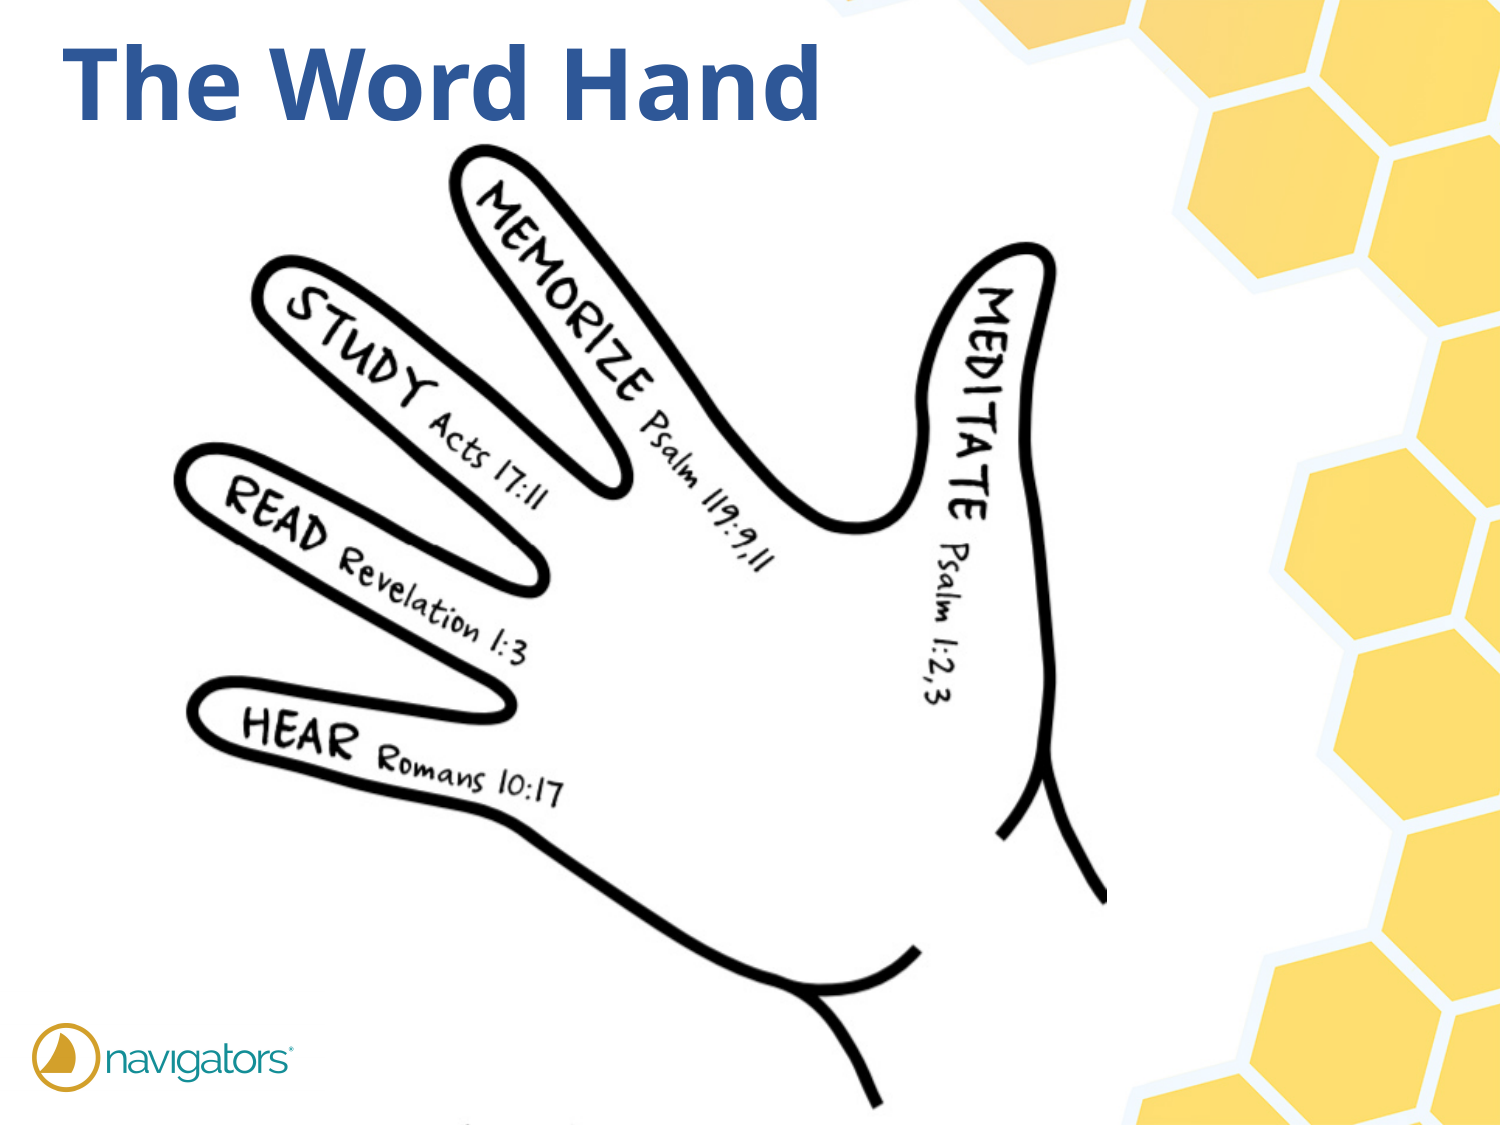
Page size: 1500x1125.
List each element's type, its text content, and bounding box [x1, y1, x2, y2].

picture [0, 991, 325, 1124]
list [160, 135, 1107, 1125]
text_box APPLY James 1:22 [0, 0, 1500, 1125]
title The Word Hand [46, 1, 1486, 175]
